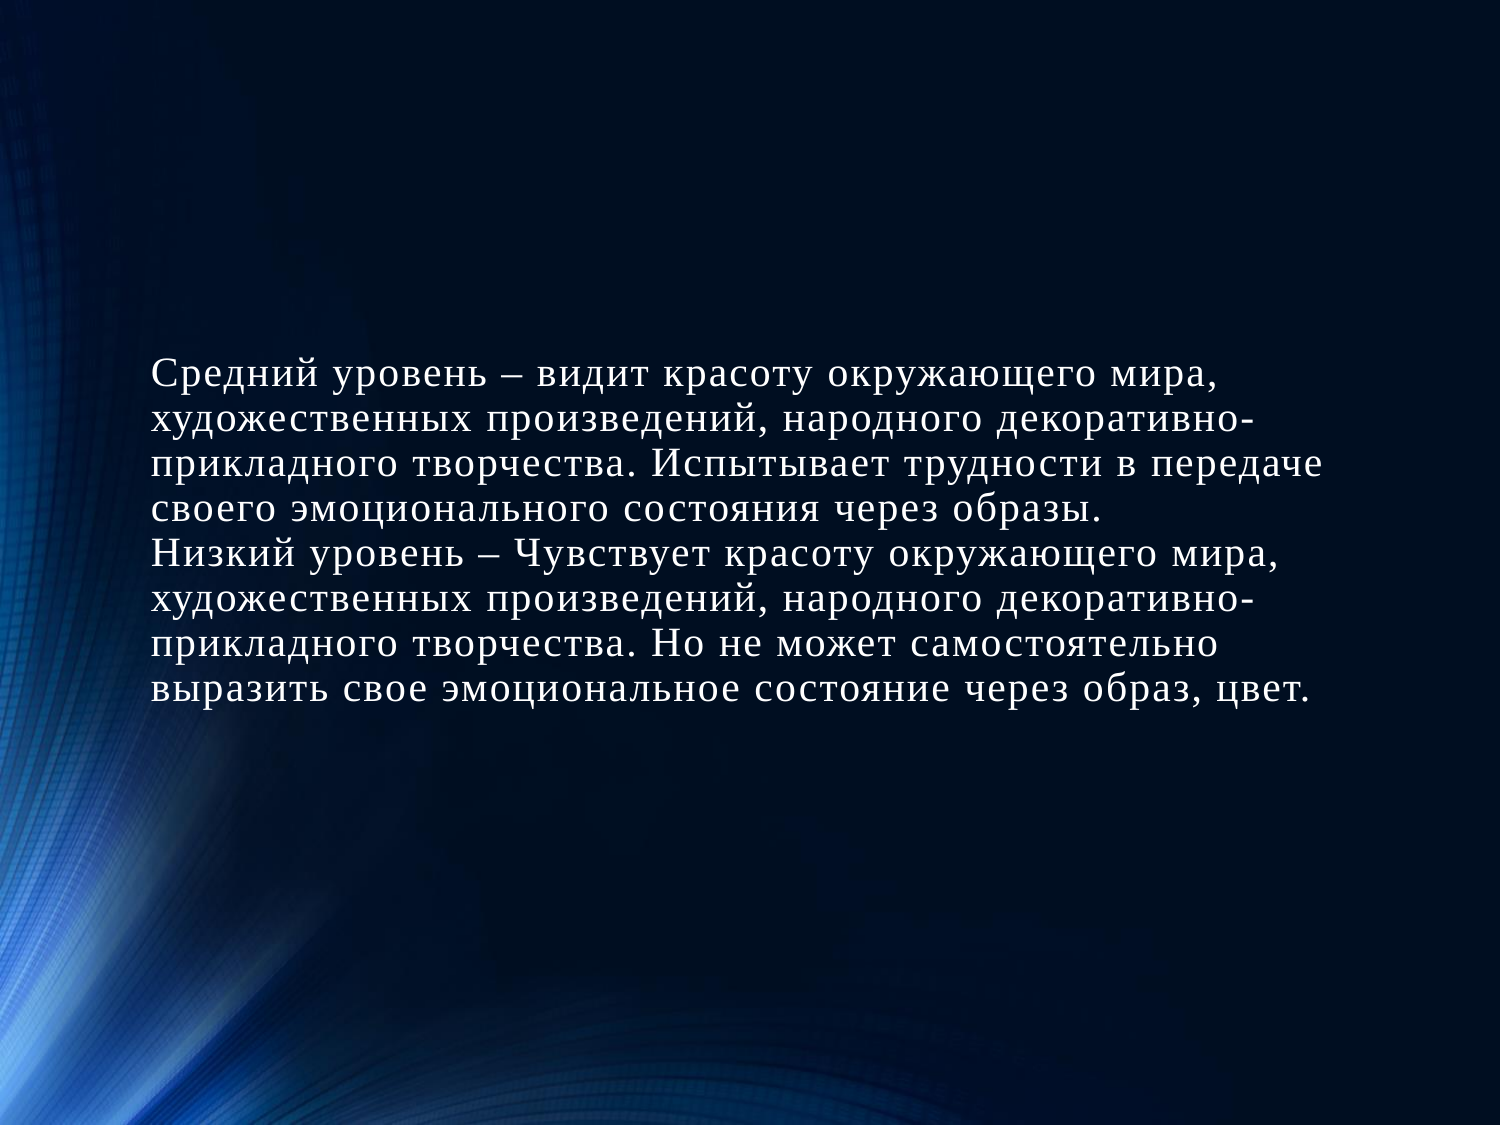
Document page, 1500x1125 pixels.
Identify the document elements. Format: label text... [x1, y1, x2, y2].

title Средний уровень – видит красоту окружающего мира, художественных произведений, народного декоративно-прикладного творчества. Испытывает трудности в передаче своего эмоционального состояния через образы. Низкий уровень – Чувствует красоту окружающего мира, художественных произведений, народного декоративно-прикладного творчества. Но не может самостоятельно выразить свое эмоциональное состояние через образ, цвет. [135, 78, 1376, 764]
picture [0, 0, 1500, 1125]
